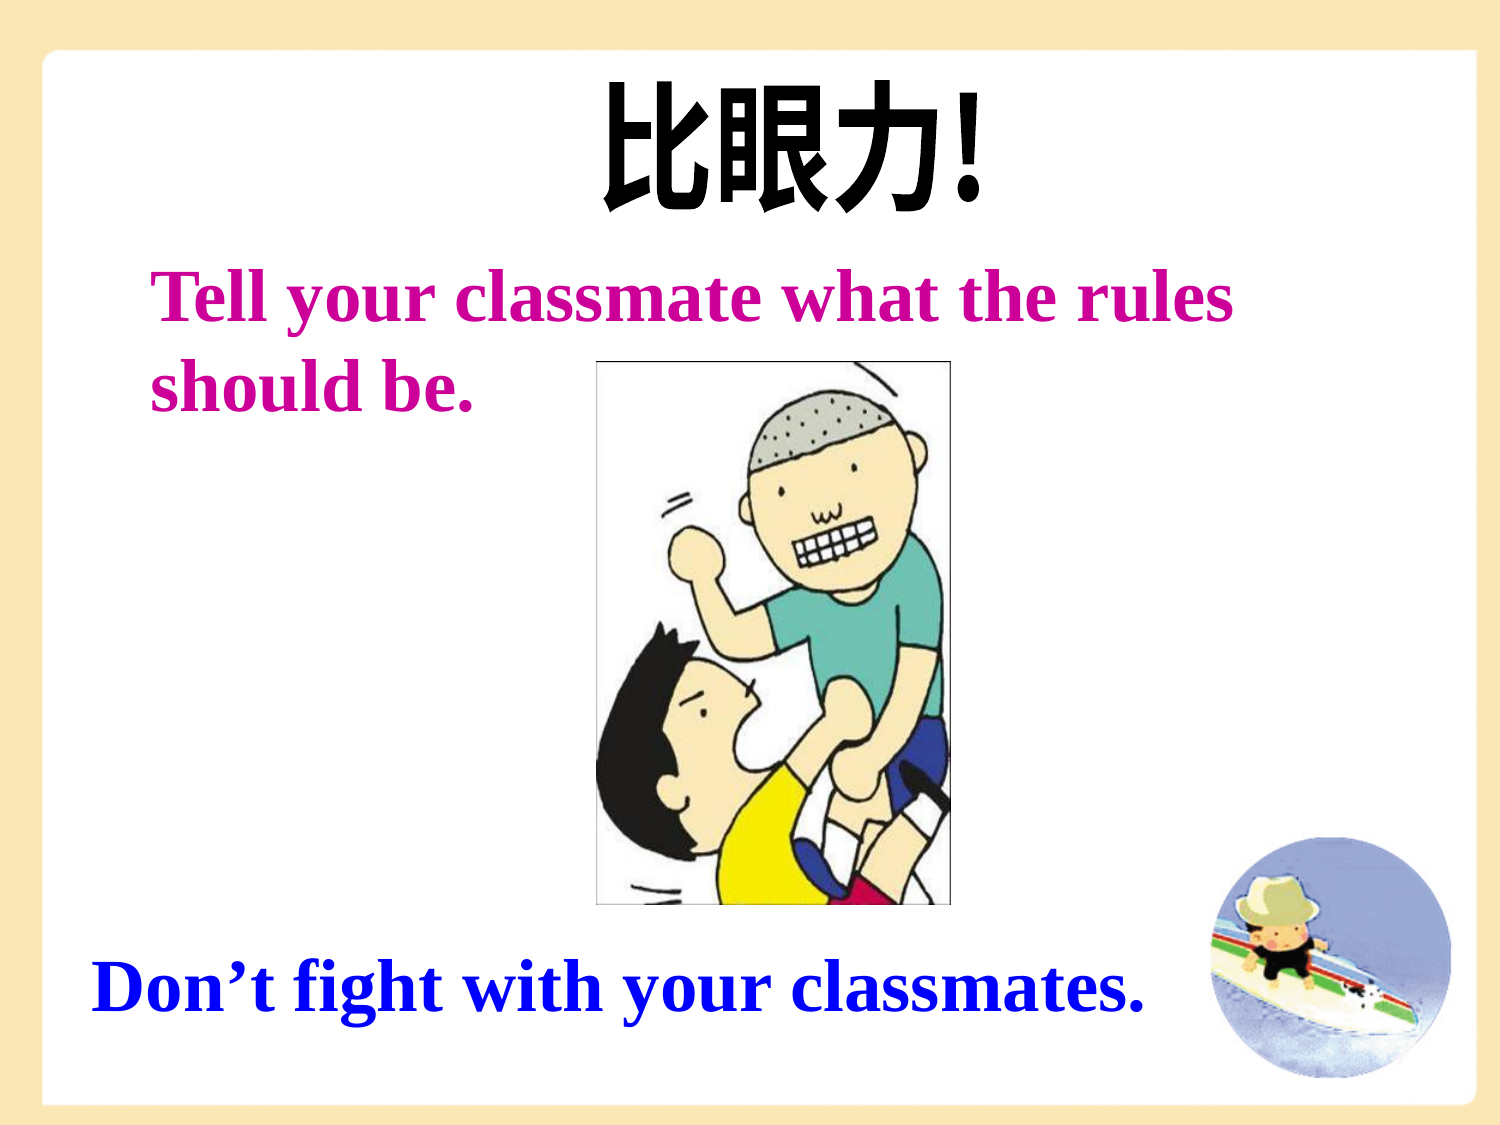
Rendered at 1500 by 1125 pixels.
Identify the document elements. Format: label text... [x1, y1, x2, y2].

picture [0, 0, 1500, 1125]
text_box Don’t fight with your classmates. [76, 928, 1199, 1034]
text_box Tell your classmate what the rules should be. [135, 220, 1341, 452]
